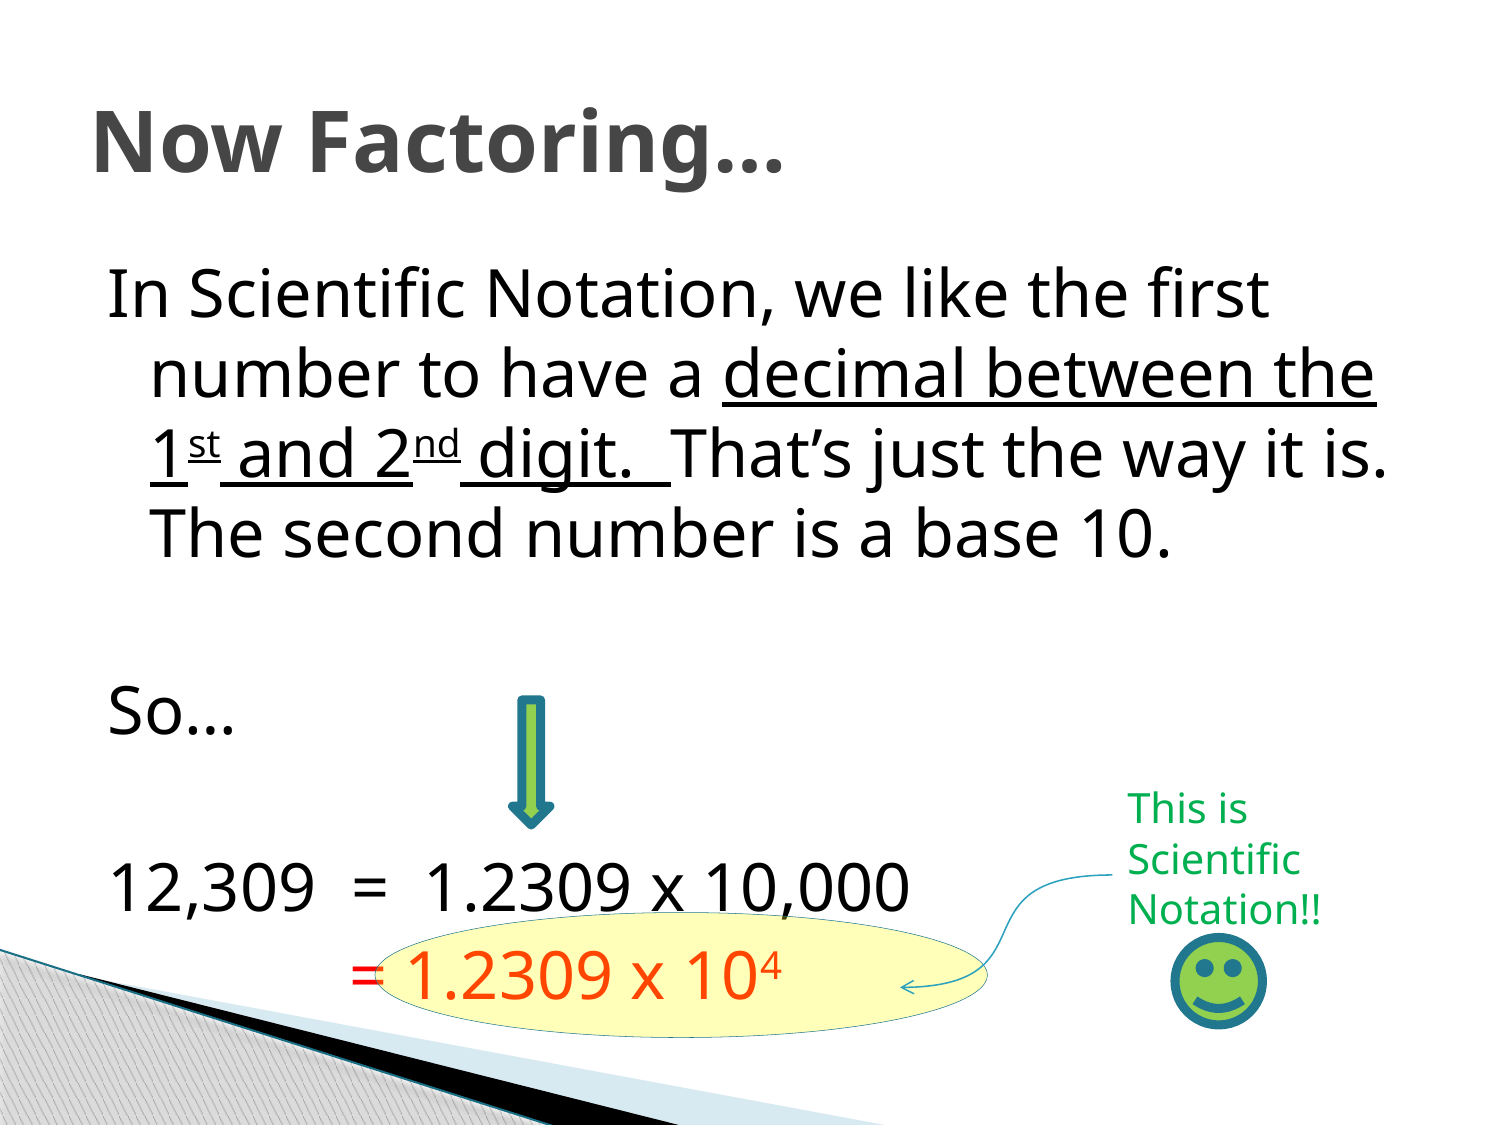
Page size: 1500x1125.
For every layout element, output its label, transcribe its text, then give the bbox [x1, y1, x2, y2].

text_box [370, 908, 974, 1043]
text_box This is Scientific Notation!! [1112, 774, 1363, 1040]
list In Scientific Notation, we like the first number to have a decimal between the 1st and 2nd digit. That’s just the way it is. The second number is a base 10. So… 12,309 = 1.2309 x 10,000 = 1.2309 x 104 [75, 243, 1425, 1063]
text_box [899, 874, 1113, 988]
text_box [508, 695, 555, 830]
title Now Factoring… [75, 45, 1425, 233]
text_box [1170, 932, 1267, 1030]
